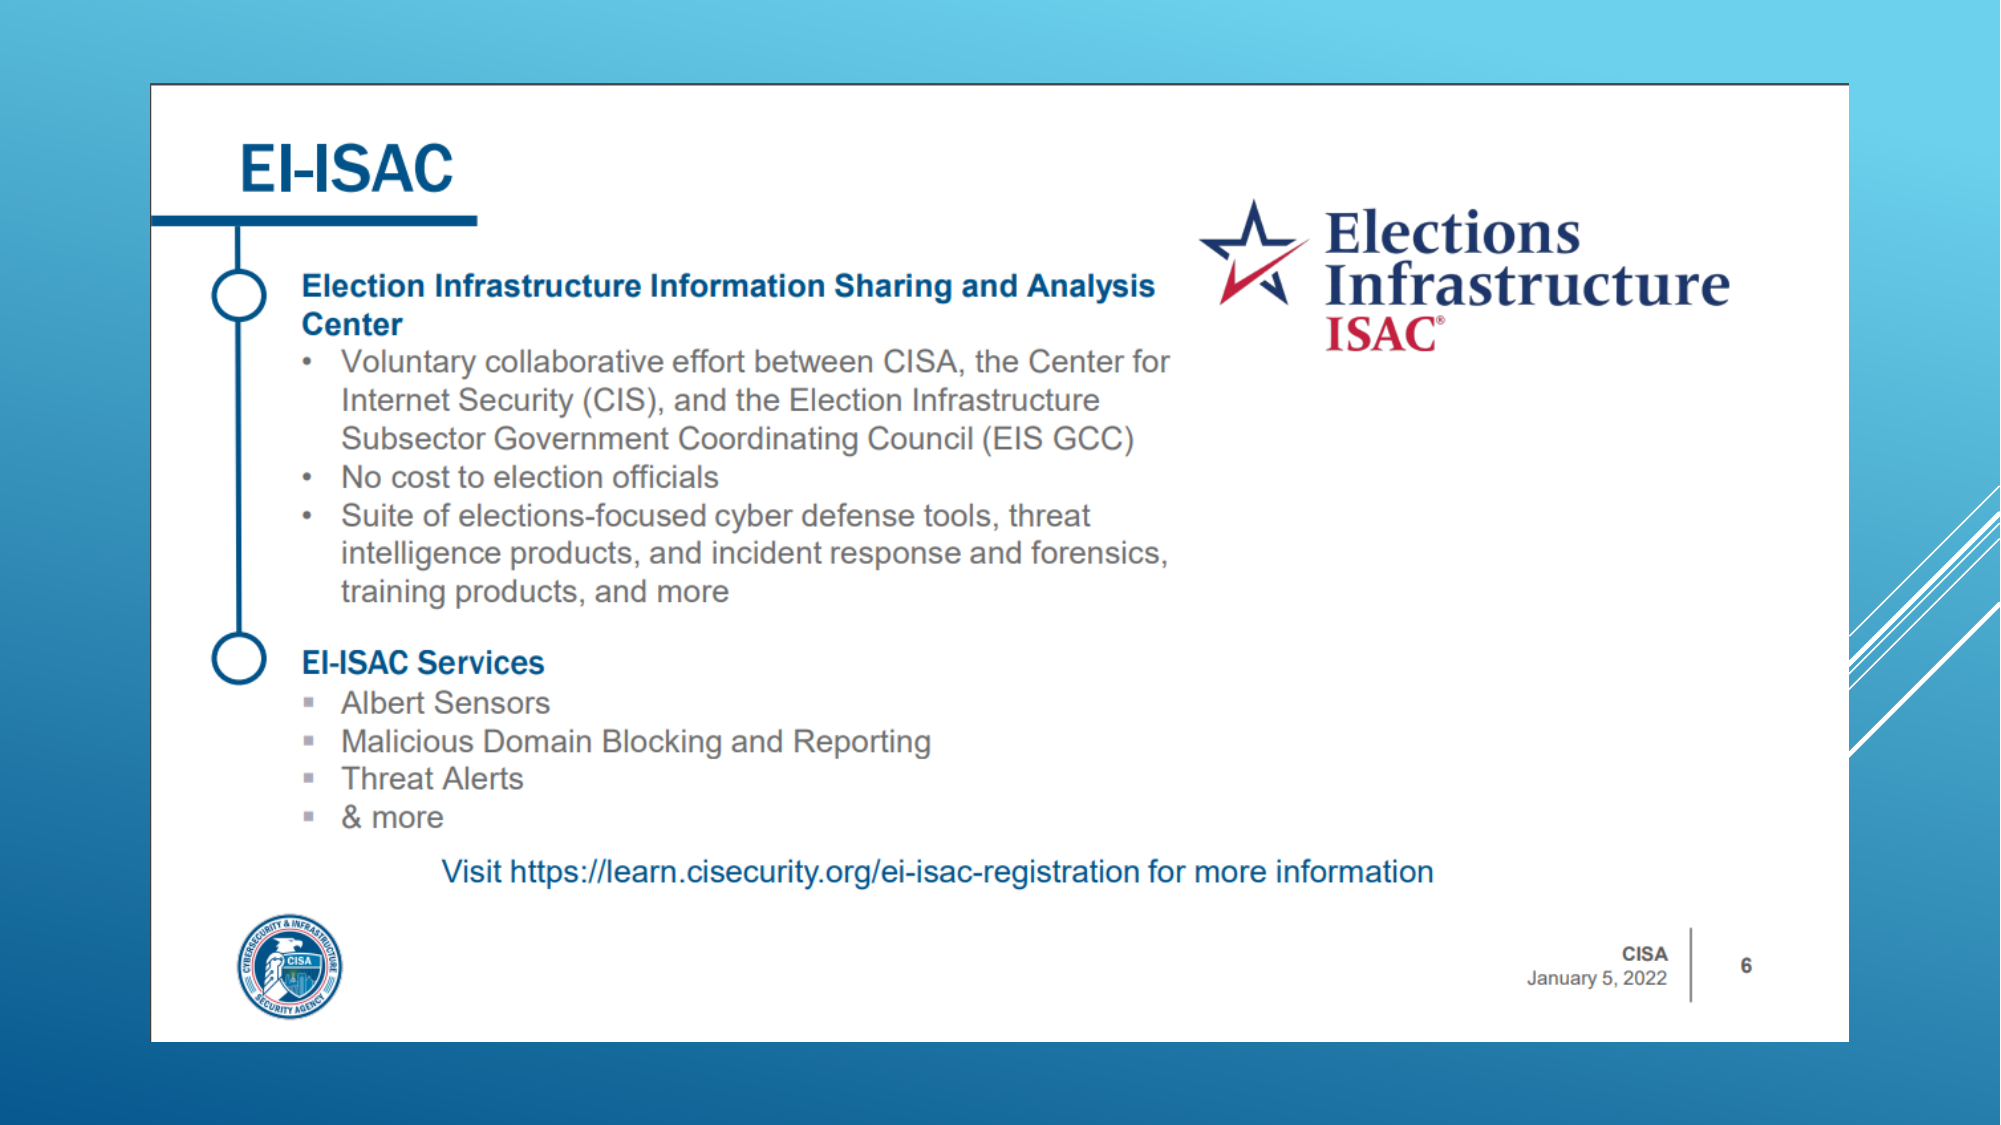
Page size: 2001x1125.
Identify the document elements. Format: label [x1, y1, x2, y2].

list [149, 83, 1849, 1042]
